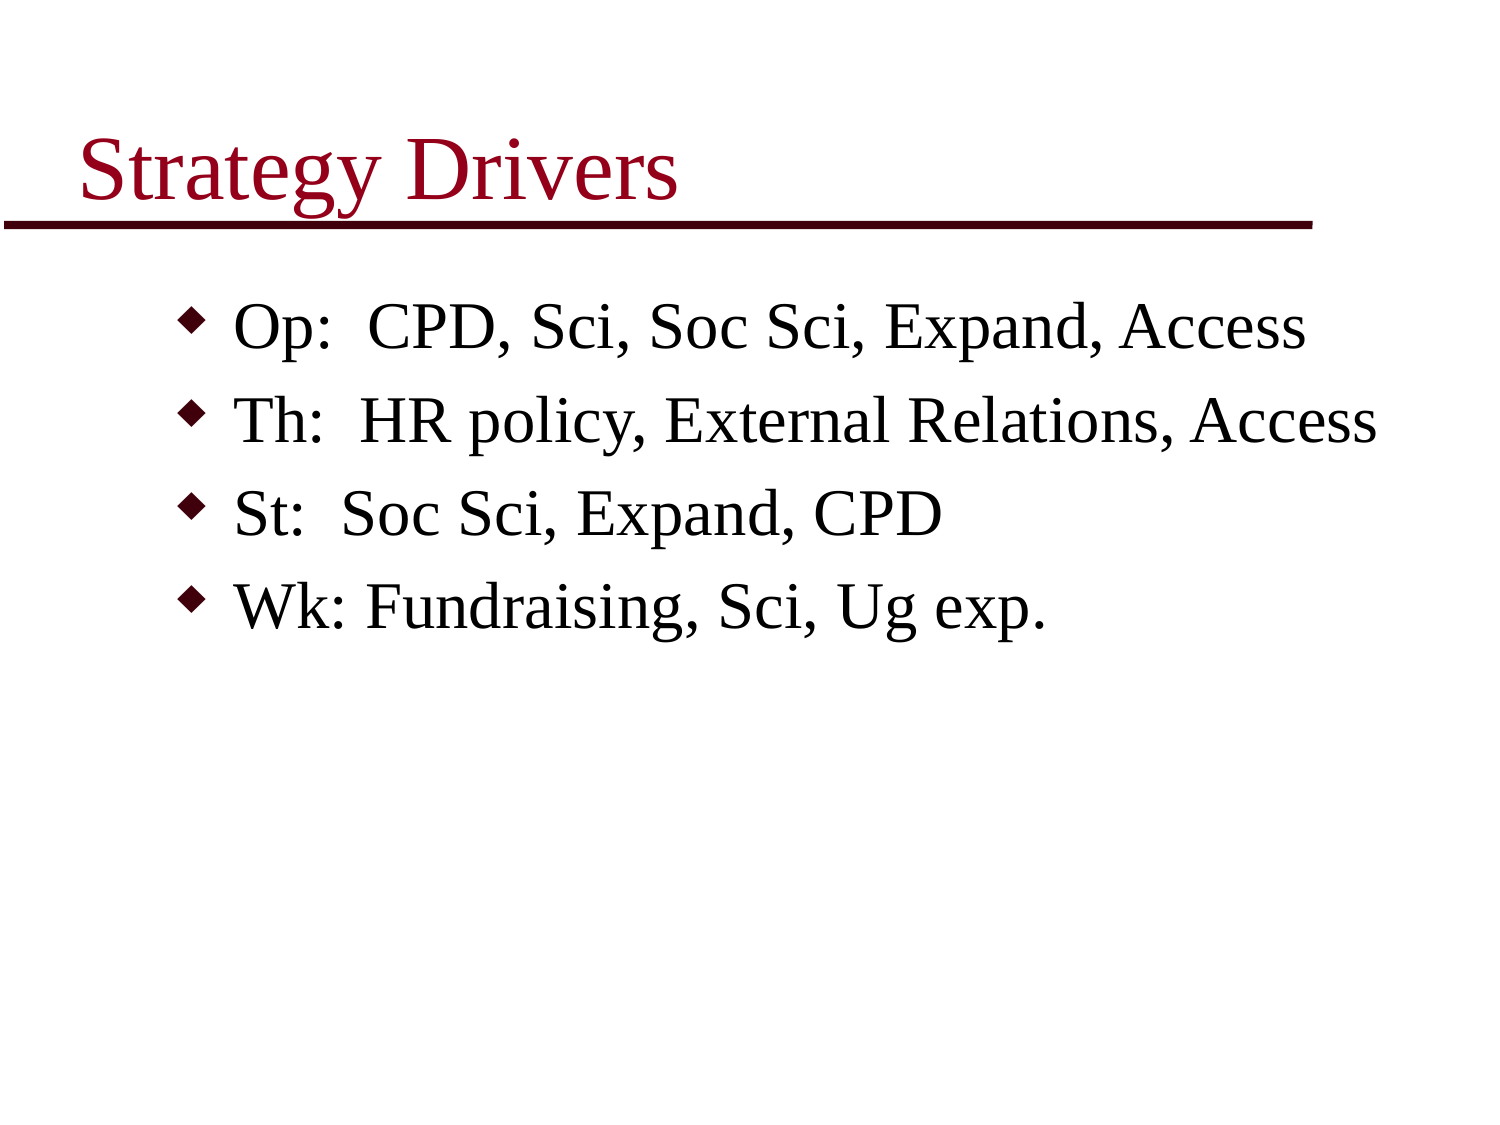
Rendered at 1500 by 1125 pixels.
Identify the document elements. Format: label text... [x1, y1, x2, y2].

title Strategy Drivers [62, 43, 1338, 225]
list Op: CPD, Sci, Soc Sci, Expand, Access Th: HR policy, External Relations, Access St: Soc Sci, Expand, CPD Wk: Fundraising, Sci, Ug exp. [162, 275, 1438, 950]
